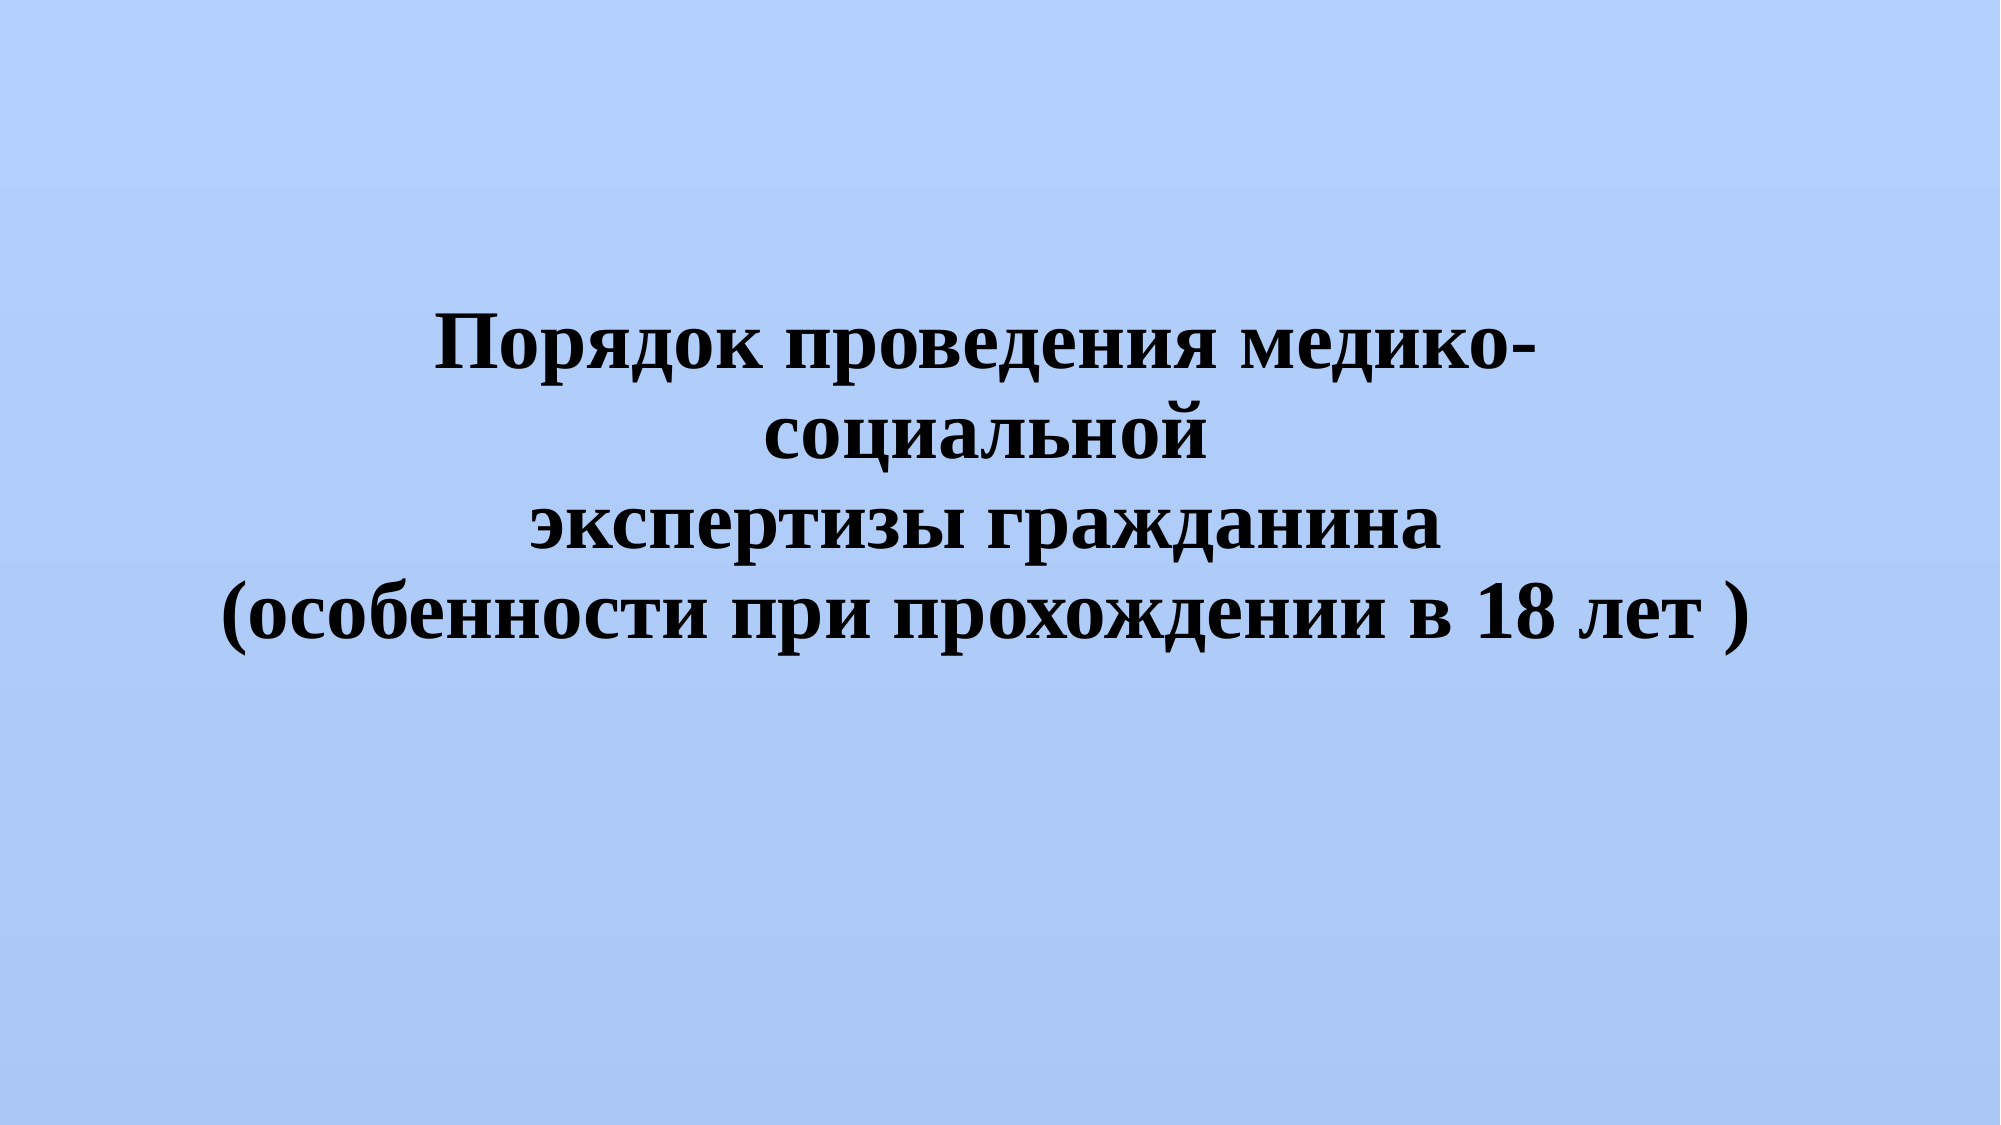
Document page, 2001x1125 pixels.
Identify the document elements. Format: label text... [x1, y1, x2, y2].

title Порядок проведения медико-социальной экспертизы гражданина (особенности при прохождении в 18 лет ) [201, 215, 1771, 664]
